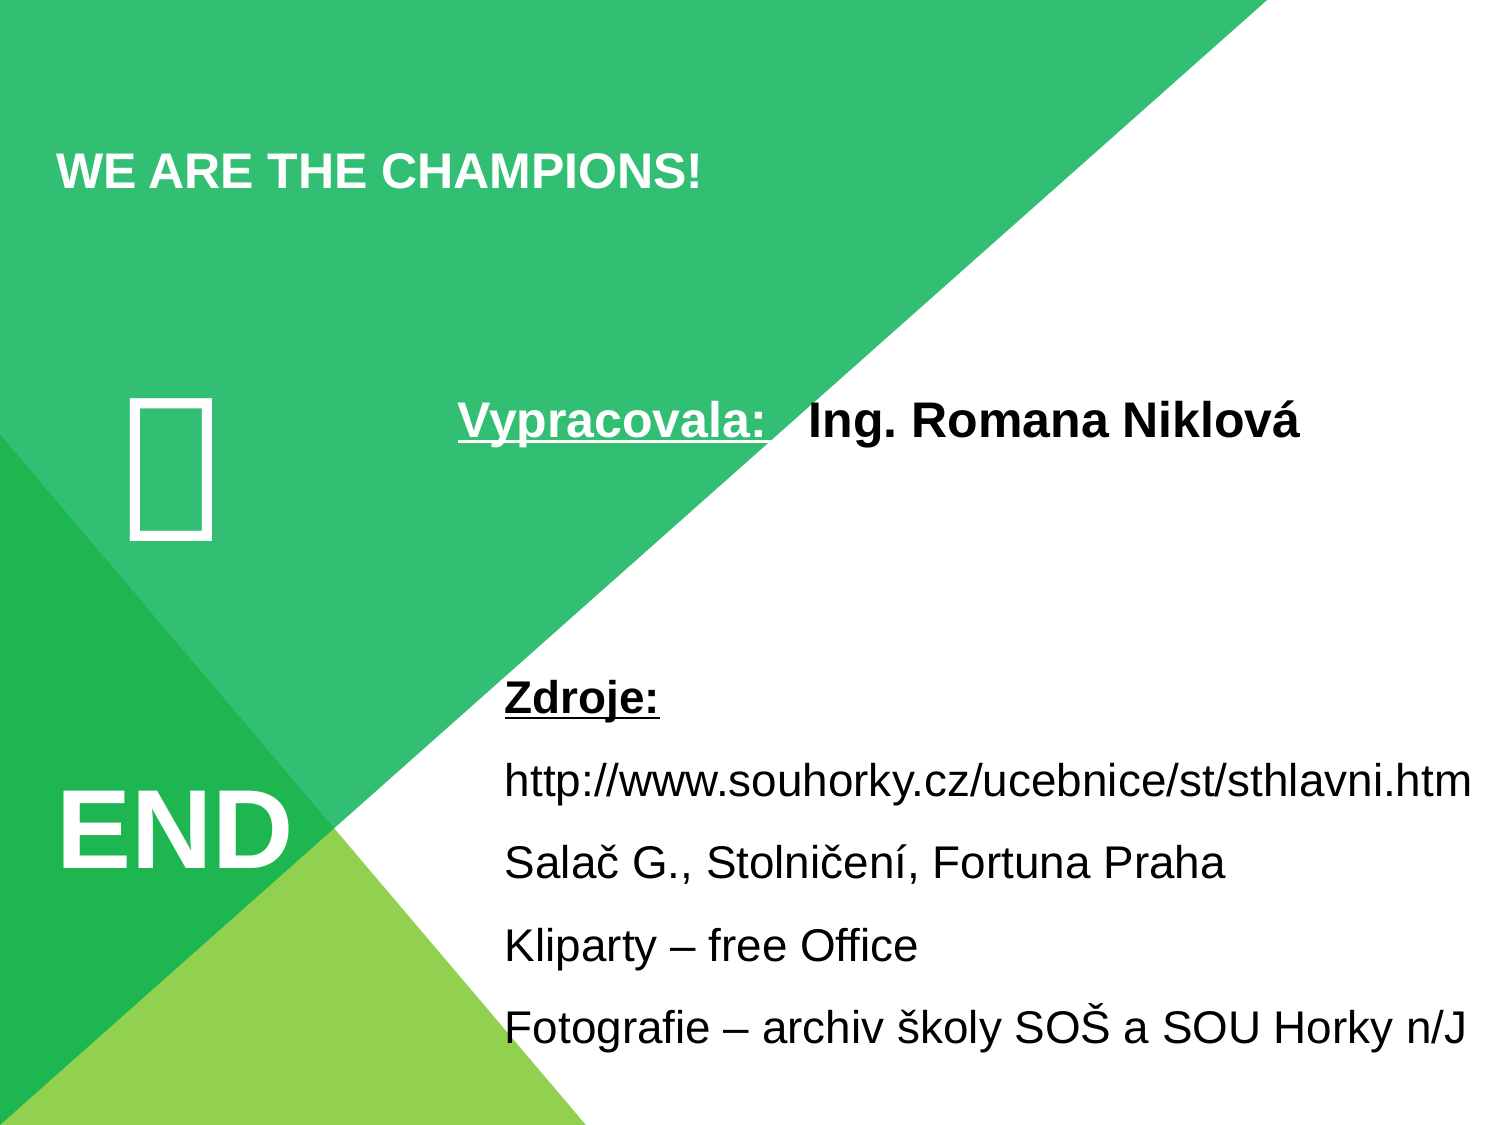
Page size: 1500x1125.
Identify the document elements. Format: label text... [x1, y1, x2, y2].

text_box Zdroje: http://www.souhorky.cz/ucebnice/st/sthlavni.htm Salač G., Stolničení, Fortuna Praha Kliparty – free Office Fotografie – archiv školy SOŠ a SOU Horky n/J [490, 633, 1500, 1061]
list WE ARE THE CHAMPIONS!  END [41, 0, 1152, 1028]
text_box Vypracovala: Ing. Romana Niklová [442, 349, 1500, 455]
